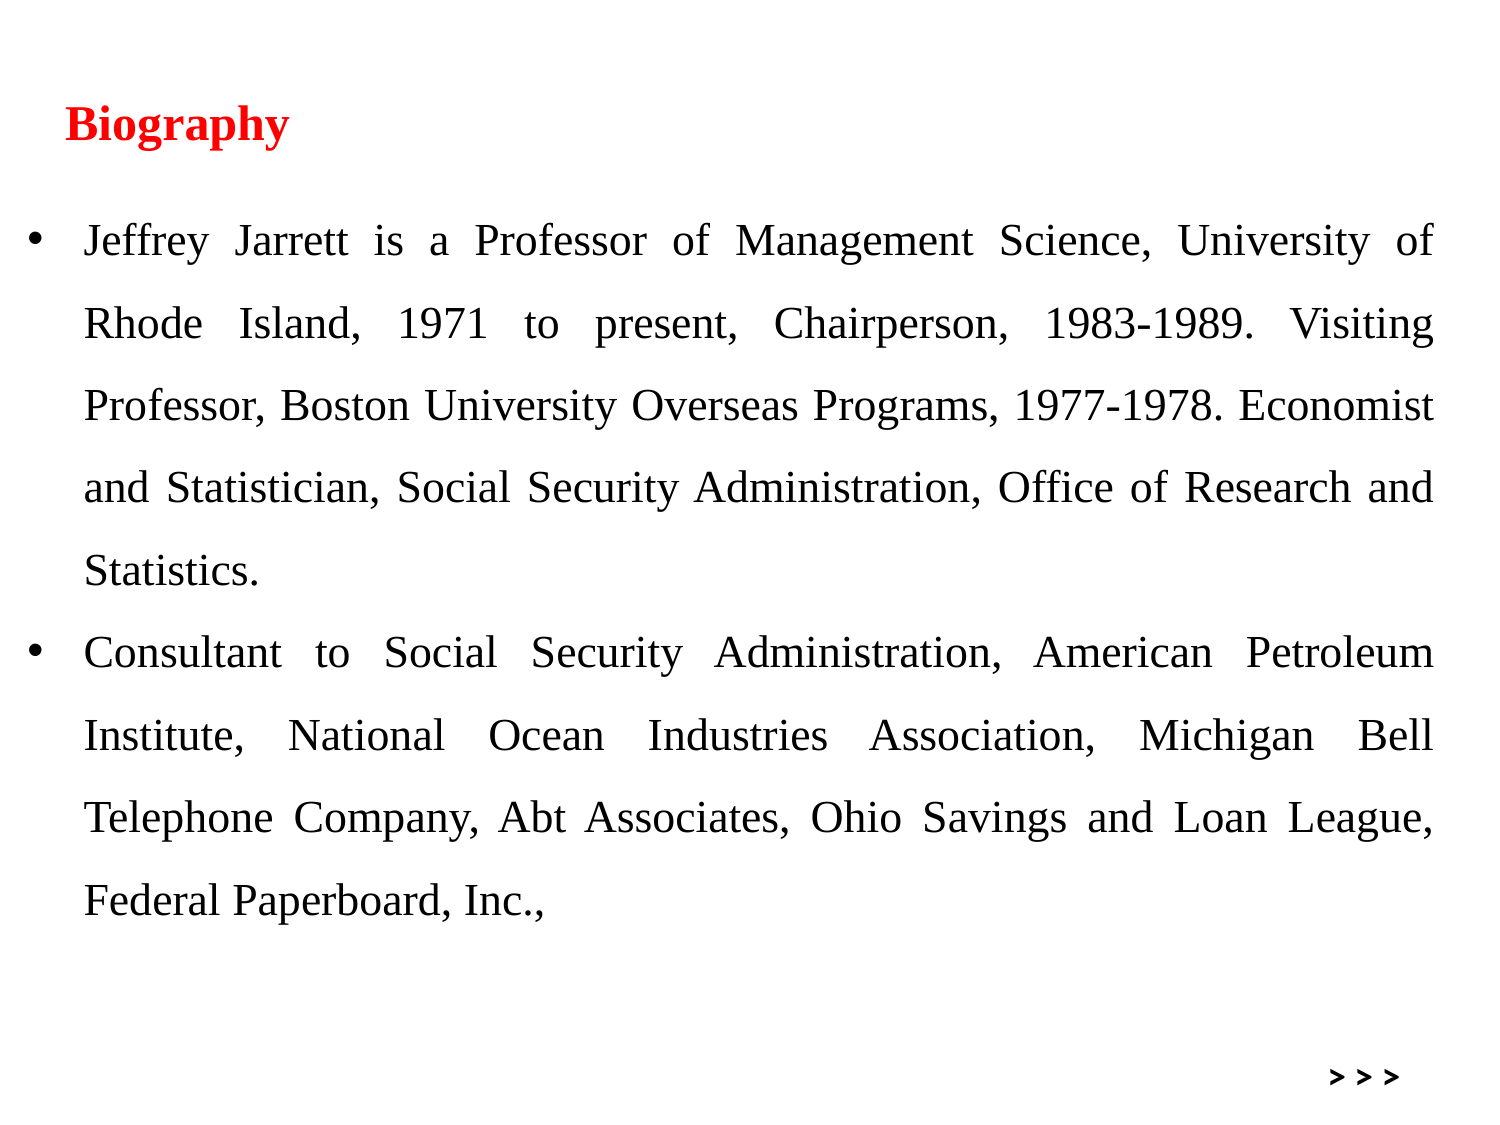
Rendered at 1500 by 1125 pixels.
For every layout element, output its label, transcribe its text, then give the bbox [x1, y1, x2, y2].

text_box > > > [1312, 1044, 1450, 1105]
text_box Biography [48, 82, 307, 159]
text_box Jeffrey Jarrett is a Professor of Management Science, University of Rhode Island, 1971 to present, Chairperson, 1983-1989. Visiting Professor, Boston University Overseas Programs, 1977-1978. Economist and Statistician, Social Security Administration, Office of Research and Statistics. Consultant to Social Security Administration, American Petroleum Institute, National Ocean Industries Association, Michigan Bell Telephone Company, Abt Associates, Ohio Savings and Loan League, Federal Paperboard, Inc., [12, 174, 1450, 932]
